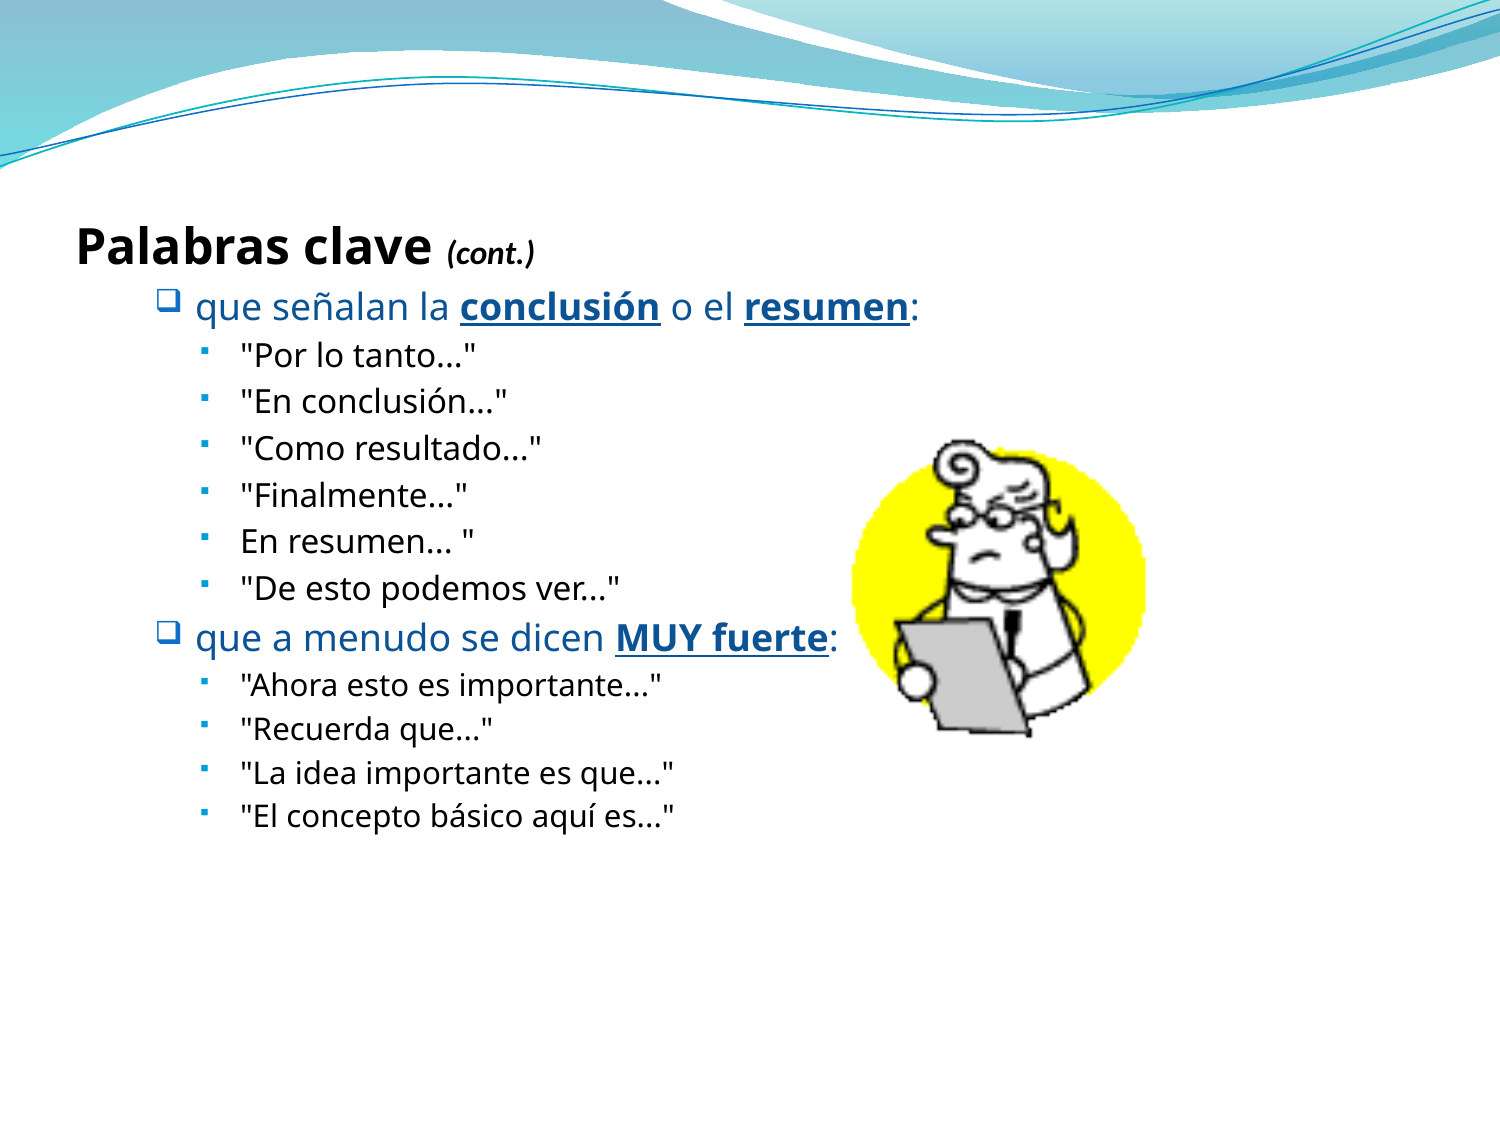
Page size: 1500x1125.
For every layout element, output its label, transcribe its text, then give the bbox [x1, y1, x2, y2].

title Palabras clave (cont.) [75, 87, 1425, 275]
picture [849, 437, 1152, 743]
list que señalan la conclusión o el resumen: "Por lo tanto..." "En conclusión..." "Como resultado..." "Finalmente..." En resumen... " "De esto podemos ver..." que a menudo se dicen MUY fuerte: "Ahora esto es importante..." "Recuerda que..." "La idea importante es que..." "El concepto básico aquí es..." [75, 275, 1425, 996]
